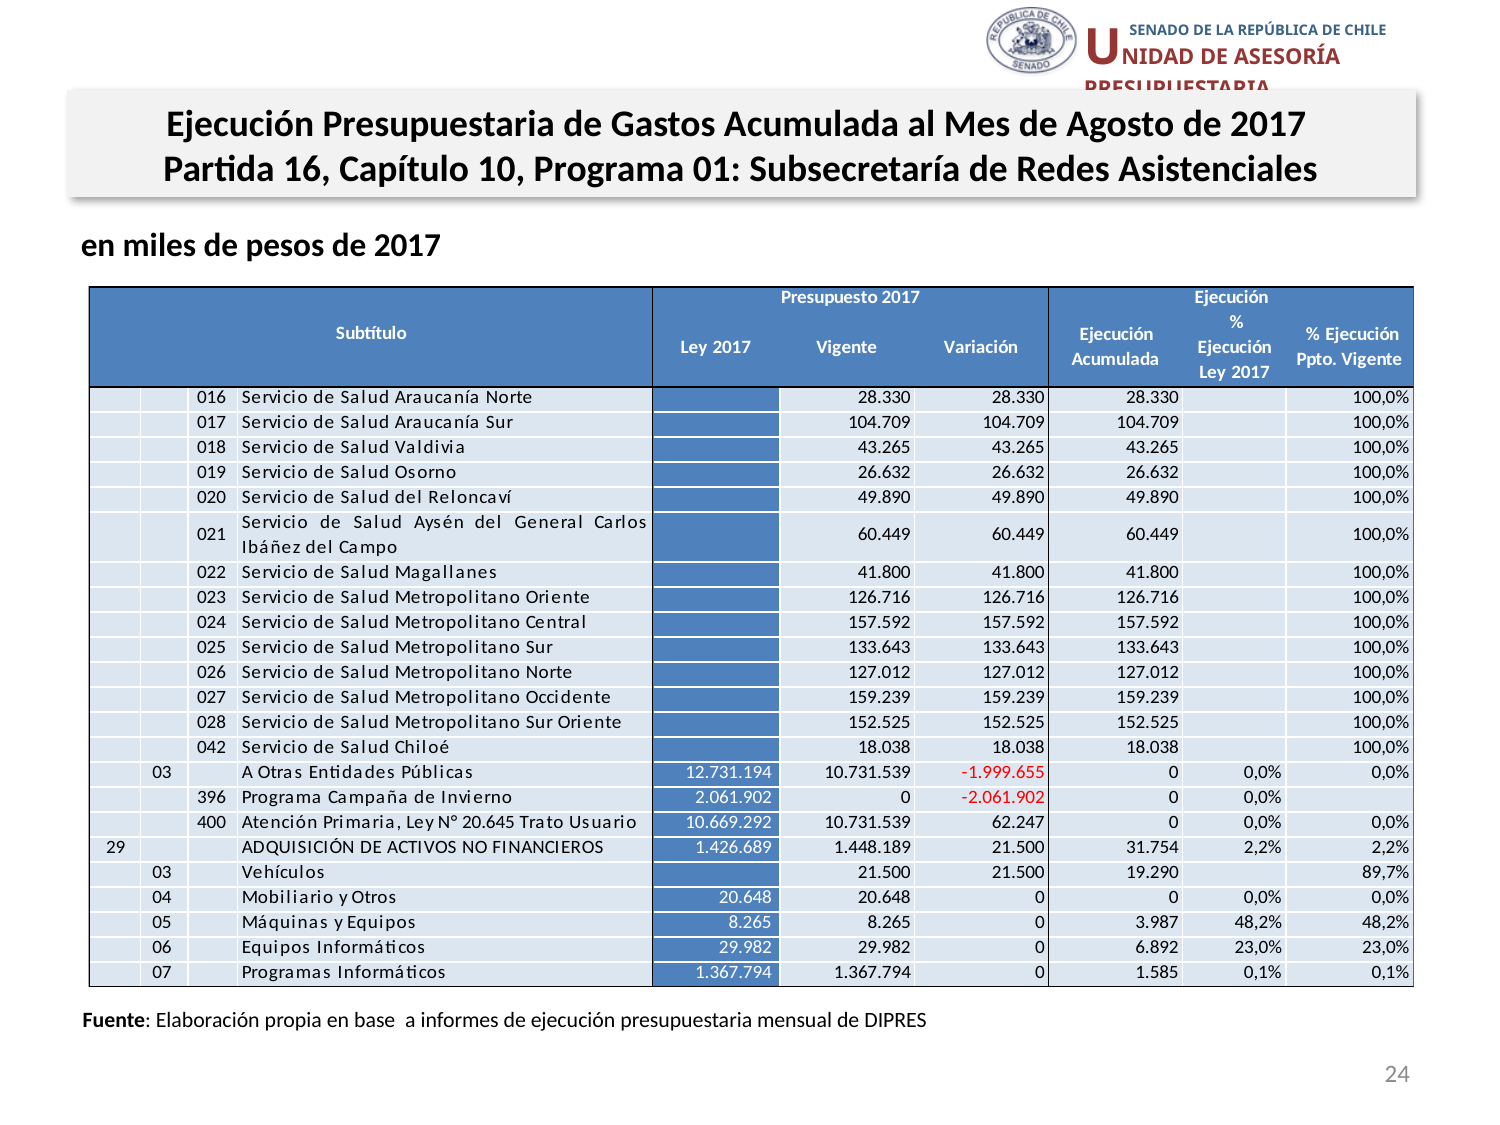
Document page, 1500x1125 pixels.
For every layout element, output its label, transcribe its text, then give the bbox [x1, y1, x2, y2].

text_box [88, 285, 1416, 988]
slide_number 24 [1074, 1059, 1425, 1103]
text_box en miles de pesos de 2017 [66, 216, 1417, 291]
text_box Fuente: Elaboración propia en base a informes de ejecución presupuestaria mensual de DIPRES [67, 998, 1447, 1059]
picture [986, 7, 1079, 76]
text_box Ejecución Presupuestaria de Gastos Acumulada al Mes de Agosto de 2017 Partida 16, Capítulo 10, Programa 01: Subsecretaría de Redes Asistenciales [67, 90, 1415, 197]
